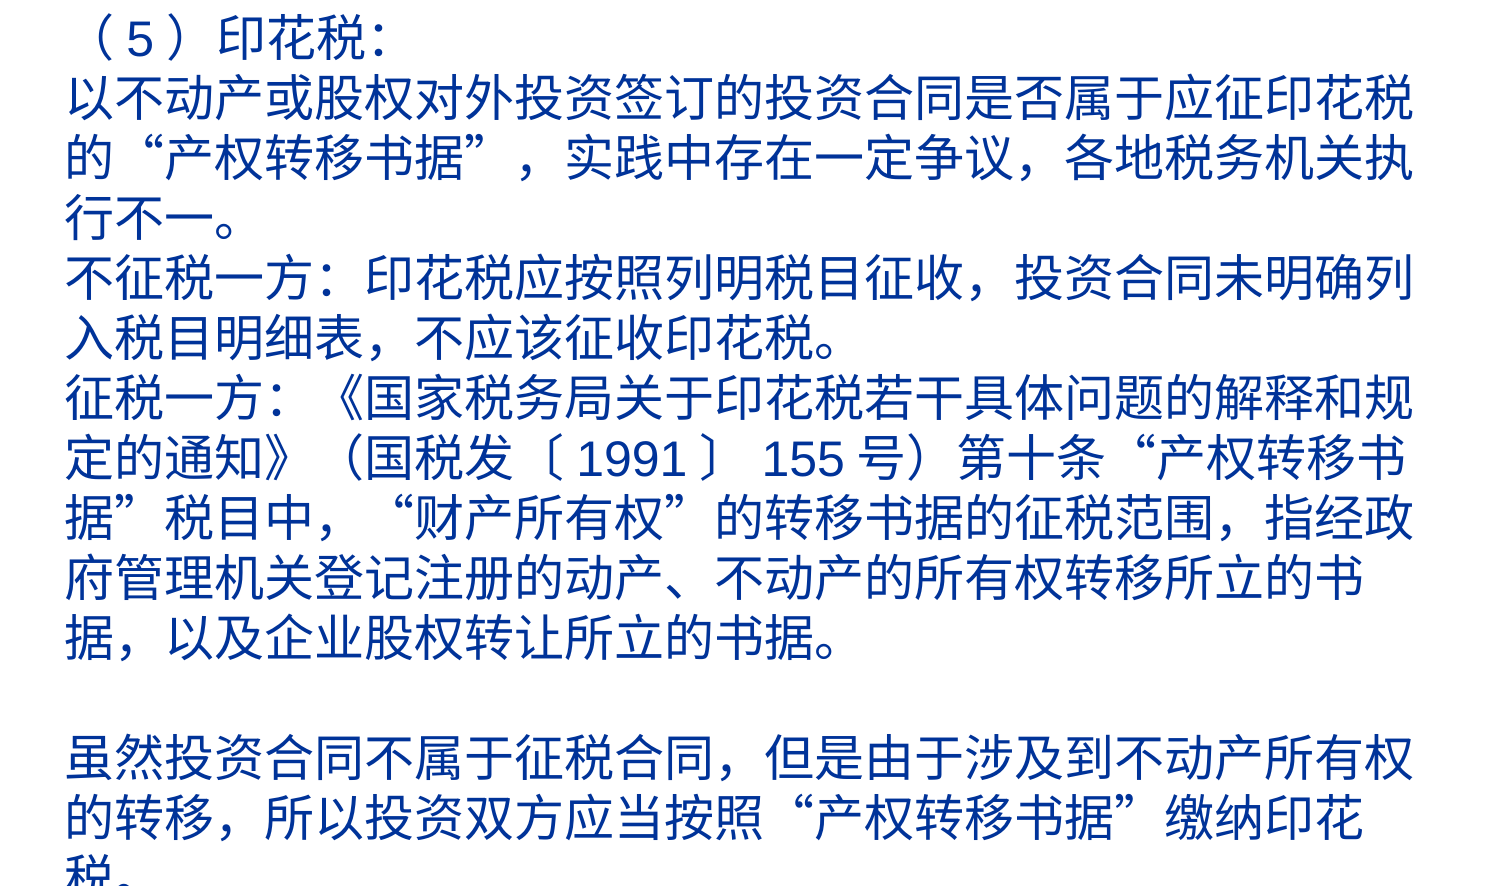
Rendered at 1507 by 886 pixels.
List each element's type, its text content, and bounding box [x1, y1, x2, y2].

title （5）印花税： 以不动产或股权对外投资签订的投资合同是否属于应征印花税的“产权转移书据”，实践中存在一定争议，各地税务机关执行不一。 不征税一方：印花税应按照列明税目征收，投资合同未明确列入税目明细表，不应该征收印花税。 征税一方：《国家税务局关于印花税若干具体问题的解释和规定的通知》（国税发〔1991〕155号）第十条“产权转移书据”税目中，“财产所有权”的转移书据的征税范围，指经政府管理机关登记注册的动产、不动产的所有权转移所立的书据，以及企业股权转让所立的书据。 虽然投资合同不属于征税合同，但是由于涉及到不动产所有权的转移，所以投资双方应当按照“产权转移书据”缴纳印花税。 [49, 78, 1457, 886]
